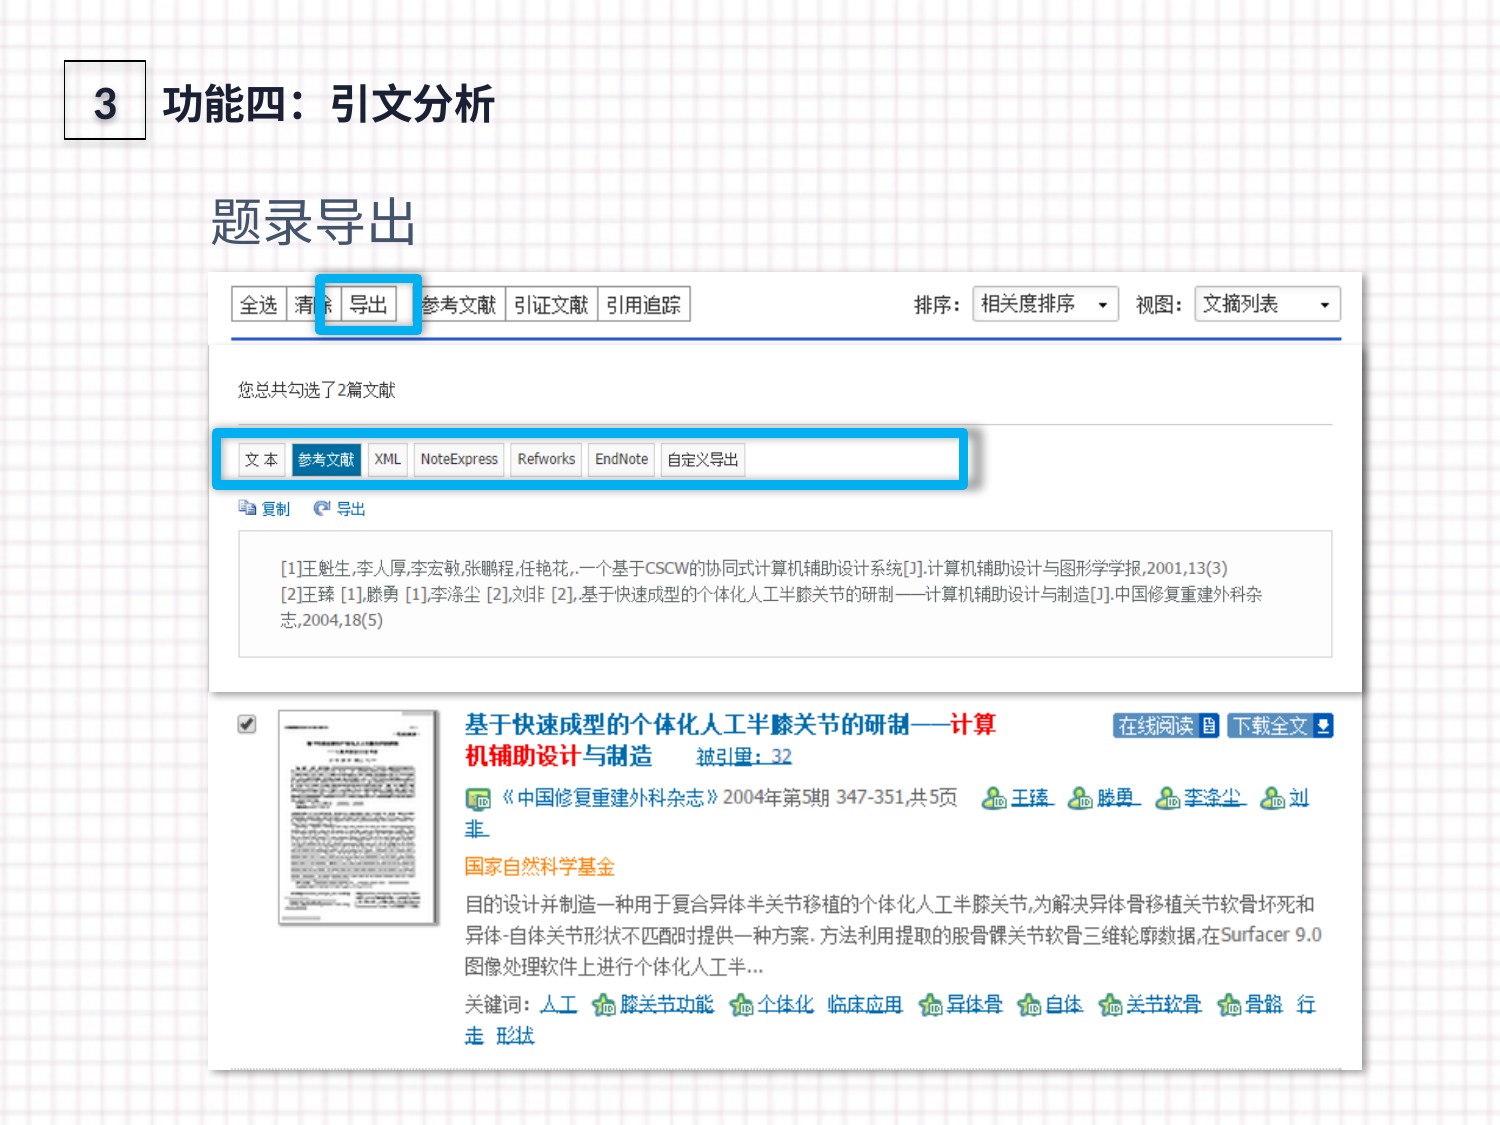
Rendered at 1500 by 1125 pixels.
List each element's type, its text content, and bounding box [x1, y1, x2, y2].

text_box 功能四：引文分析 [151, 65, 777, 135]
text_box 题录导出 [195, 181, 712, 259]
picture [0, 0, 1500, 1125]
text_box 3 [64, 60, 146, 140]
